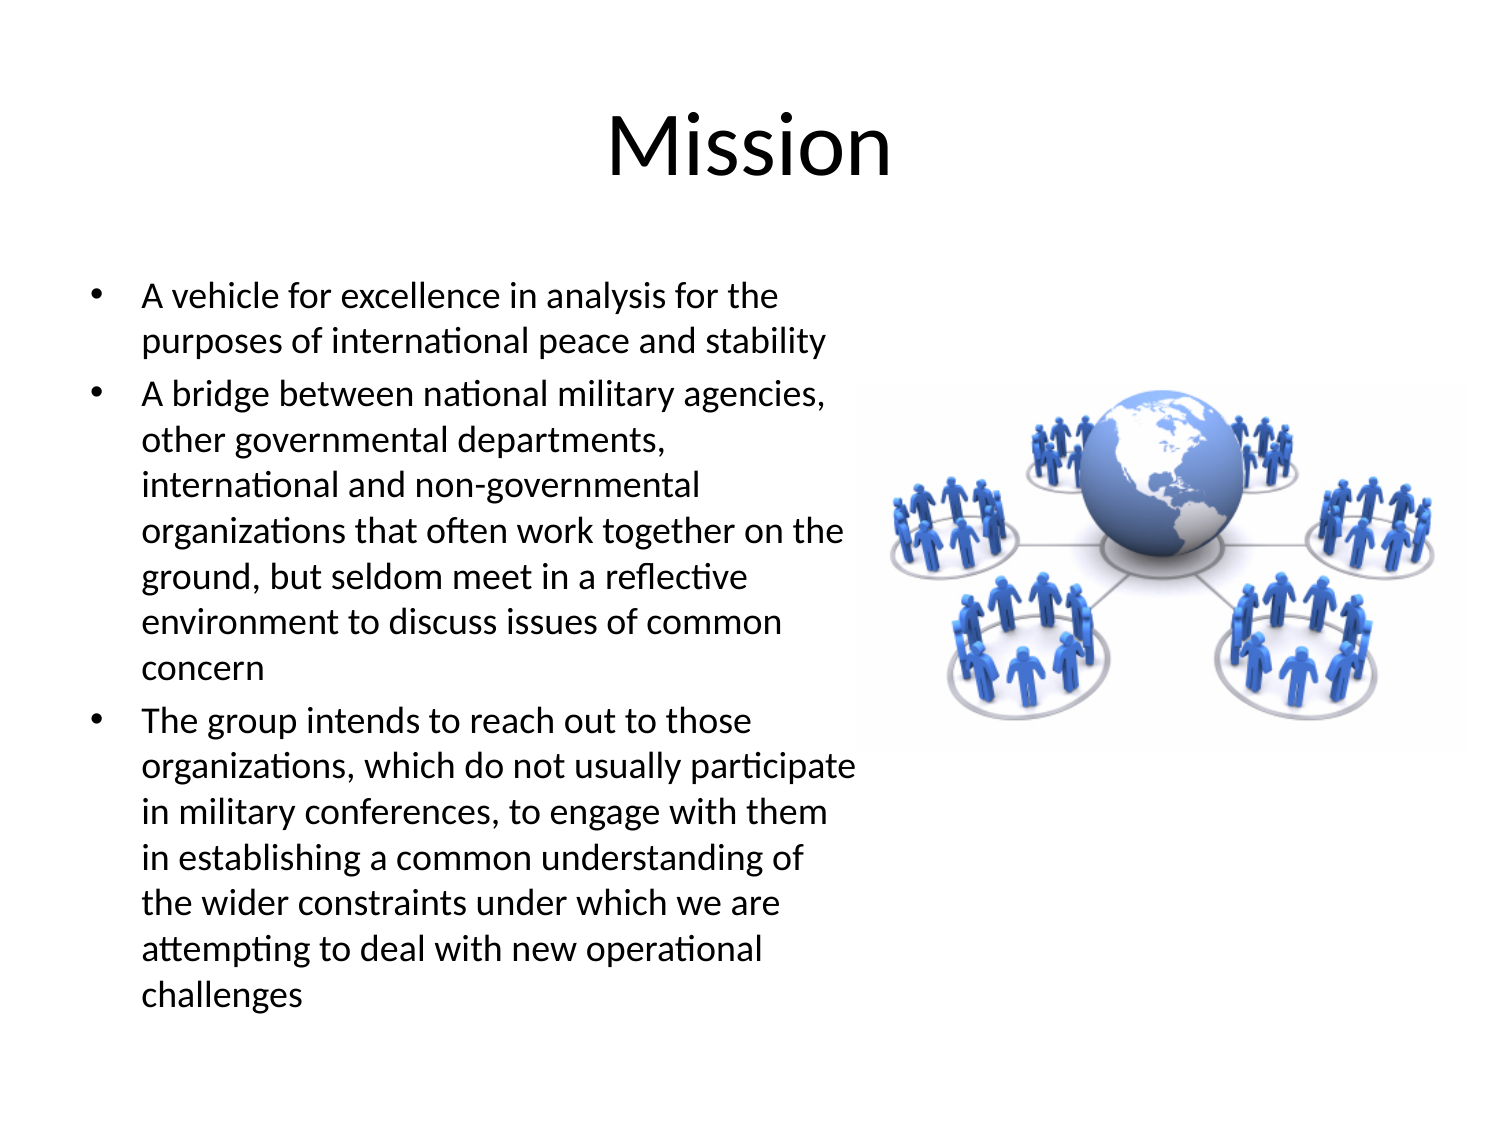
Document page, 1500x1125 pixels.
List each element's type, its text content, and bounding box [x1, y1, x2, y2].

picture [856, 385, 1469, 752]
list A vehicle for excellence in analysis for the purposes of international peace and stability A bridge between national military agencies, other governmental departments, international and non-governmental organizations that often work together on the ground, but seldom meet in a reflective environment to discuss issues of common concern The group intends to reach out to those organizations, which do not usually participate in military conferences, to engage with them in establishing a common understanding of the wider constraints under which we are attempting to deal with new operational challenges [75, 262, 880, 1035]
title Mission [75, 45, 1425, 233]
